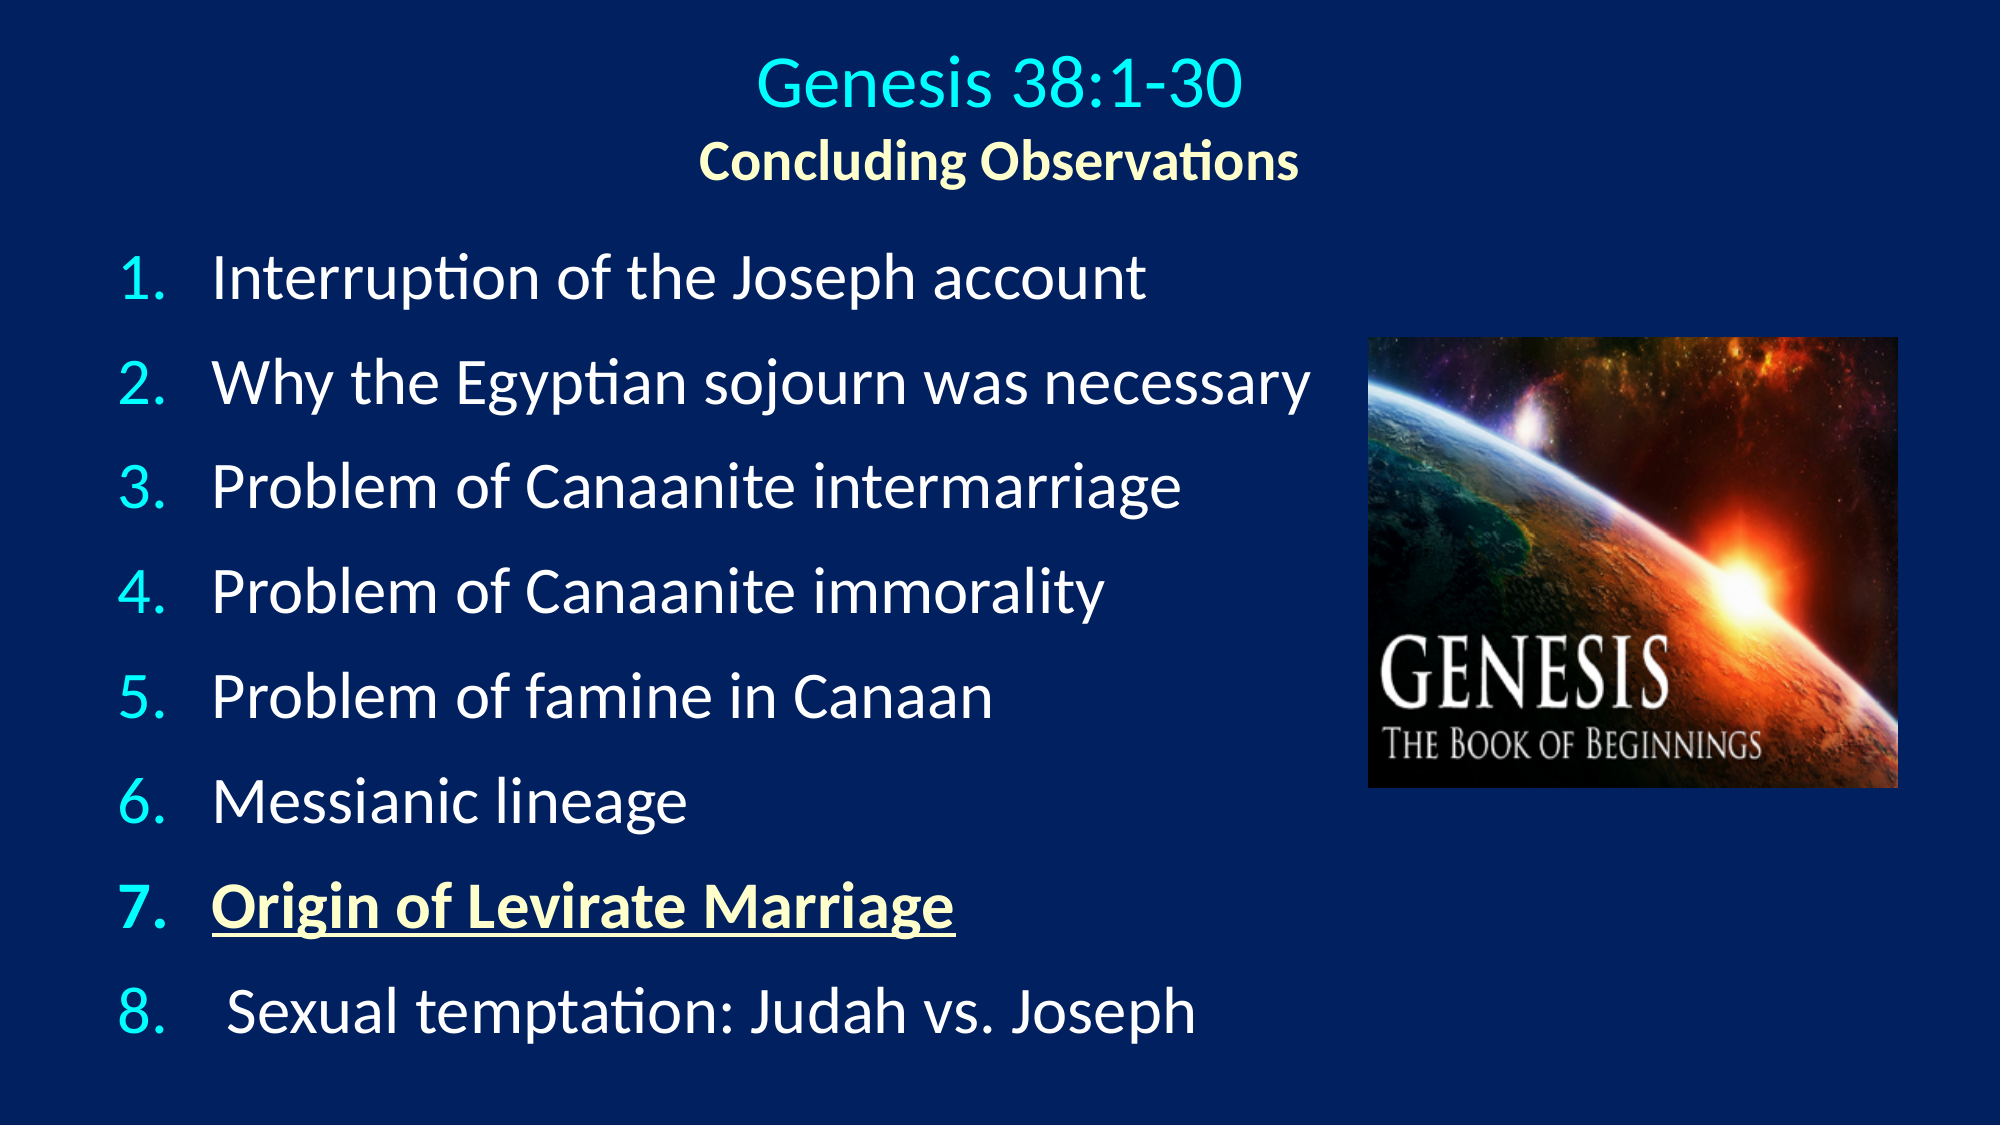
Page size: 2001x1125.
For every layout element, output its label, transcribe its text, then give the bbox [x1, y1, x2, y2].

title Genesis 38:1-30 Concluding Observations [535, 37, 1464, 188]
picture [1367, 337, 1898, 788]
list Interruption of the Joseph account Why the Egyptian sojourn was necessary Problem of Canaanite intermarriage Problem of Canaanite immorality Problem of famine in Canaan Messianic lineage Origin of Levirate Marriage Sexual temptation: Judah vs. Joseph [102, 224, 1426, 788]
